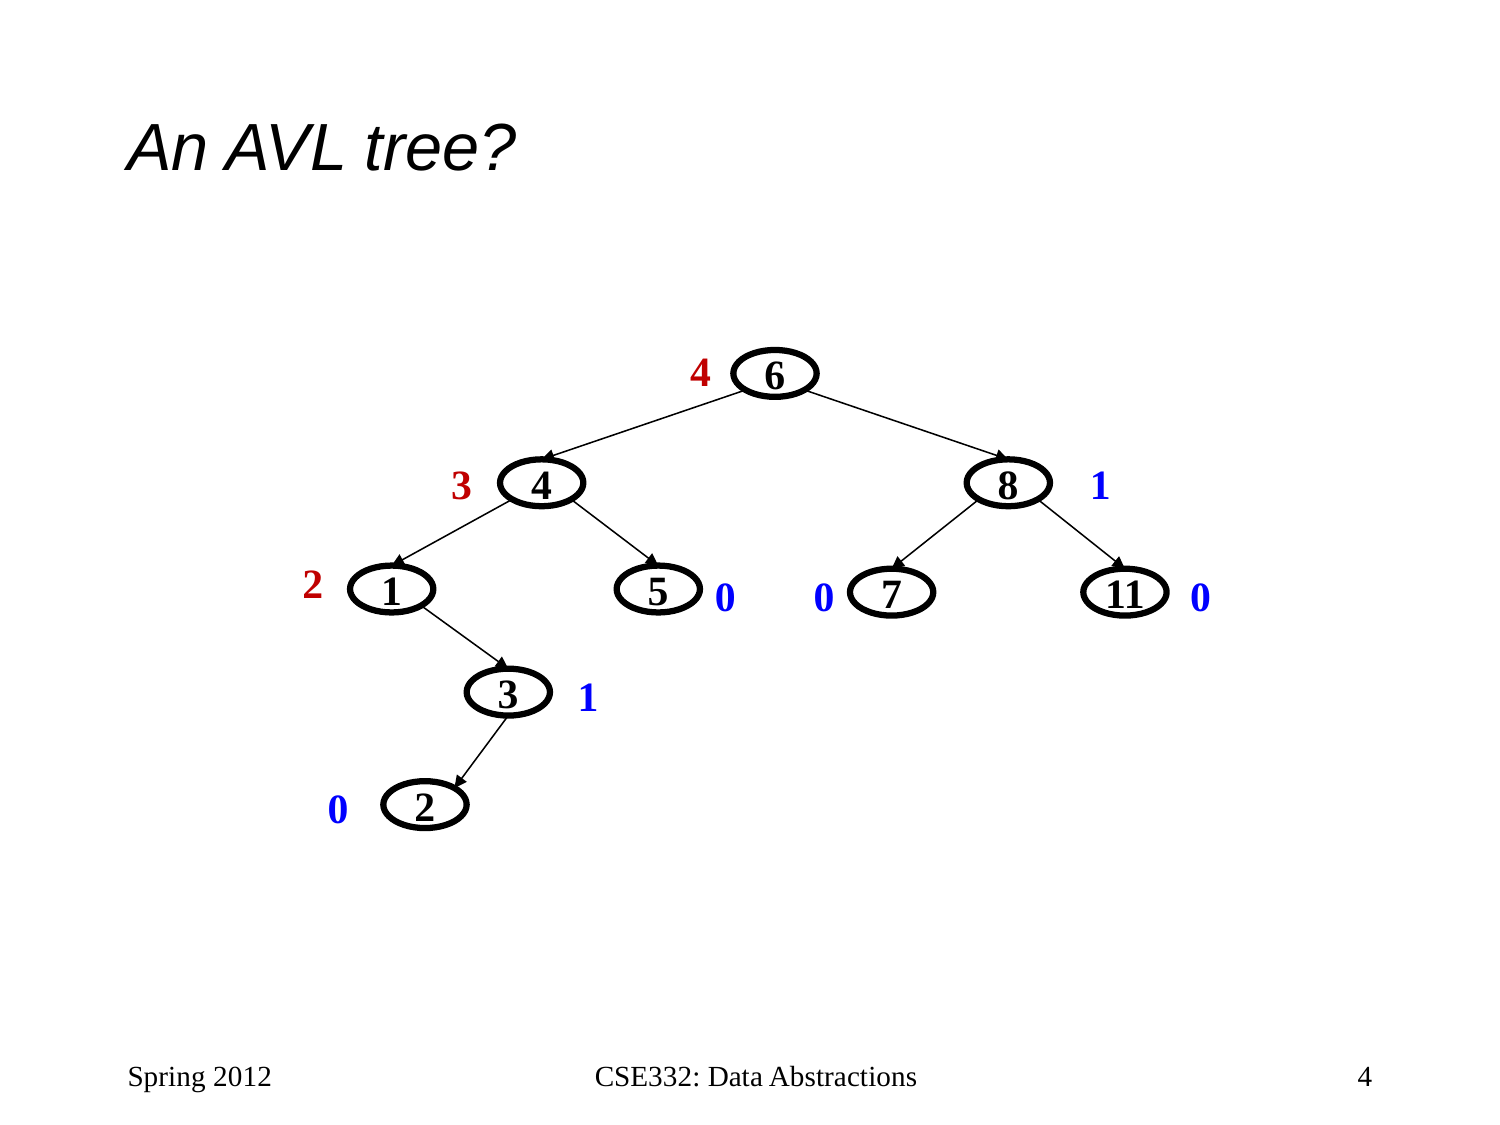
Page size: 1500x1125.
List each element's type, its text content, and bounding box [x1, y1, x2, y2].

text_box 4 [500, 459, 584, 507]
text_box 2 [383, 781, 467, 829]
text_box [454, 718, 509, 786]
text_box 5 [616, 565, 700, 613]
text_box 6 [733, 349, 817, 397]
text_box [804, 392, 1009, 457]
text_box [581, 488, 649, 577]
text_box 2 [287, 549, 339, 615]
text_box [541, 392, 746, 457]
slide_number 4 [1074, 1049, 1388, 1125]
footer CSE332: Data Abstractions [474, 1049, 1038, 1125]
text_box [891, 502, 980, 566]
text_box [420, 608, 509, 666]
text_box 7 [850, 568, 934, 616]
text_box 1 [1075, 450, 1126, 502]
title An AVL tree? [112, 49, 1388, 238]
text_box 8 [966, 459, 1051, 507]
text_box 0 [1175, 562, 1226, 628]
text_box 0 [700, 562, 751, 628]
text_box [1037, 502, 1126, 566]
slide_number Spring 2012 [112, 1049, 426, 1125]
text_box 4 [675, 337, 726, 391]
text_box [391, 502, 513, 563]
text_box 3 [466, 668, 550, 716]
text_box 3 [436, 450, 488, 500]
text_box 11 [1083, 568, 1167, 616]
text_box 1 [350, 565, 434, 613]
text_box 0 [798, 562, 850, 628]
text_box 0 [312, 774, 364, 840]
text_box 1 [562, 662, 614, 728]
